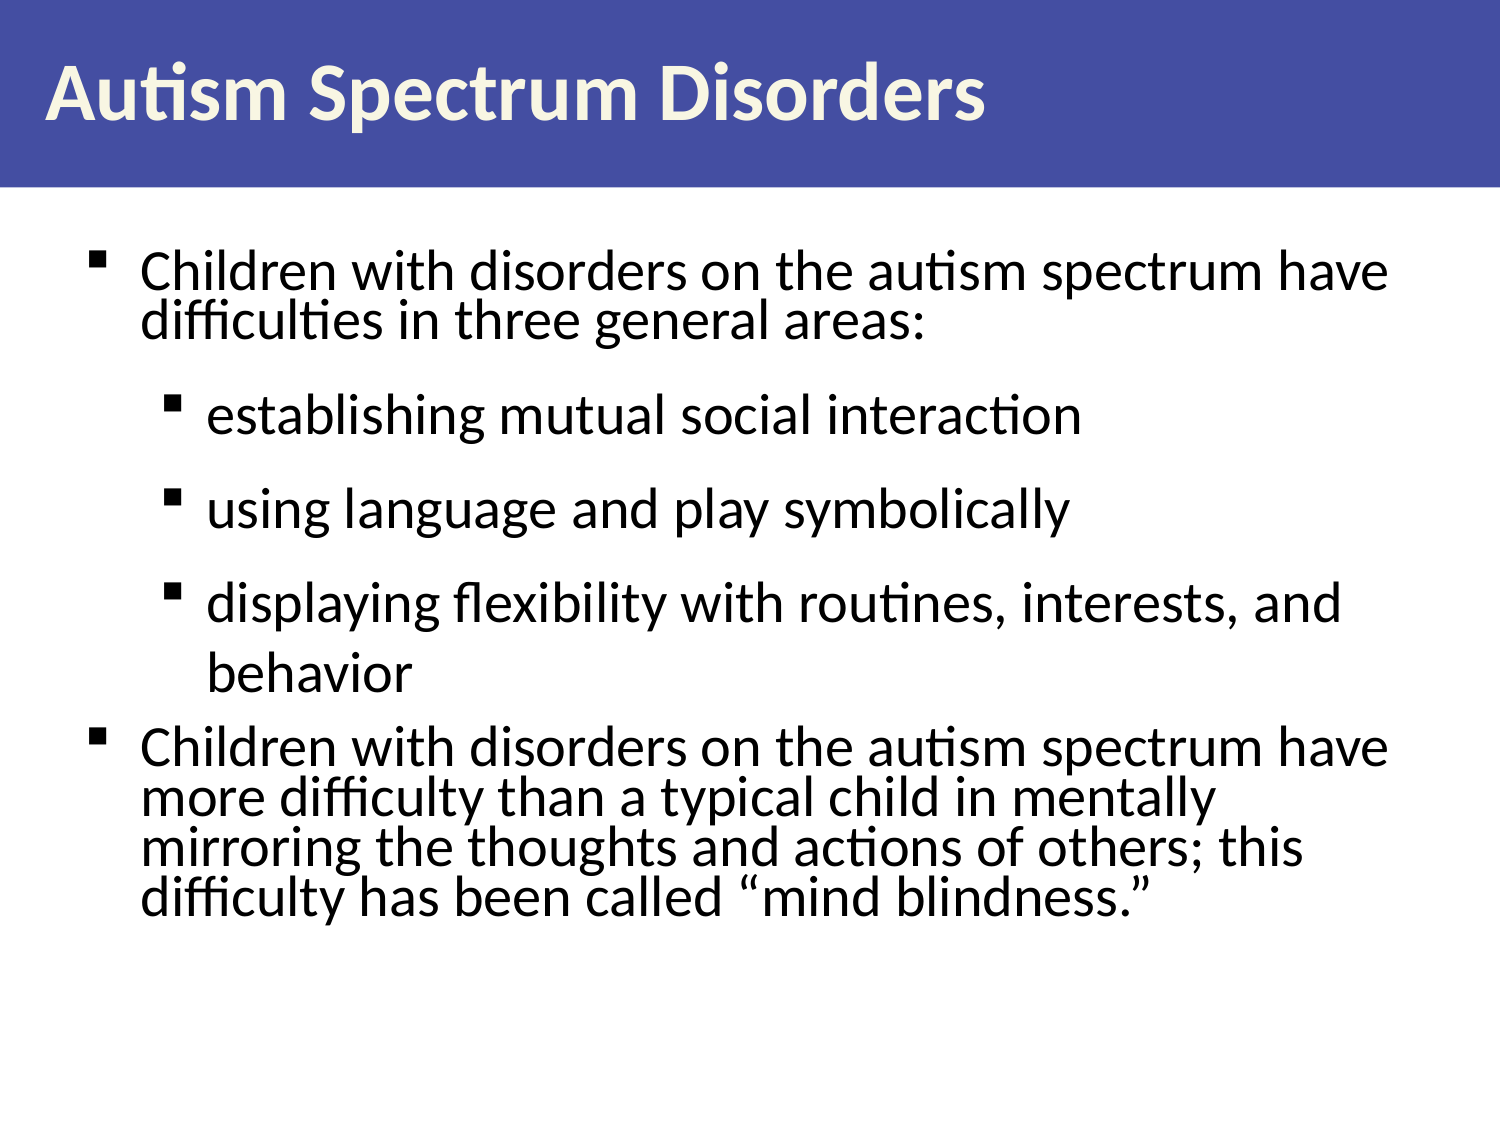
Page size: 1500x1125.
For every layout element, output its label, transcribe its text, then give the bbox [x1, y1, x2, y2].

list Children with disorders on the autism spectrum have difficulties in three general areas: establishing mutual social interaction using language and play symbolically displaying flexibility with routines, interests, and behavior Children with disorders on the autism spectrum have more difficulty than a typical child in mentally mirroring the thoughts and actions of others; this difficulty has been called “mind blindness.” [69, 243, 1420, 1000]
title Autism Spectrum Disorders [0, 0, 1500, 188]
